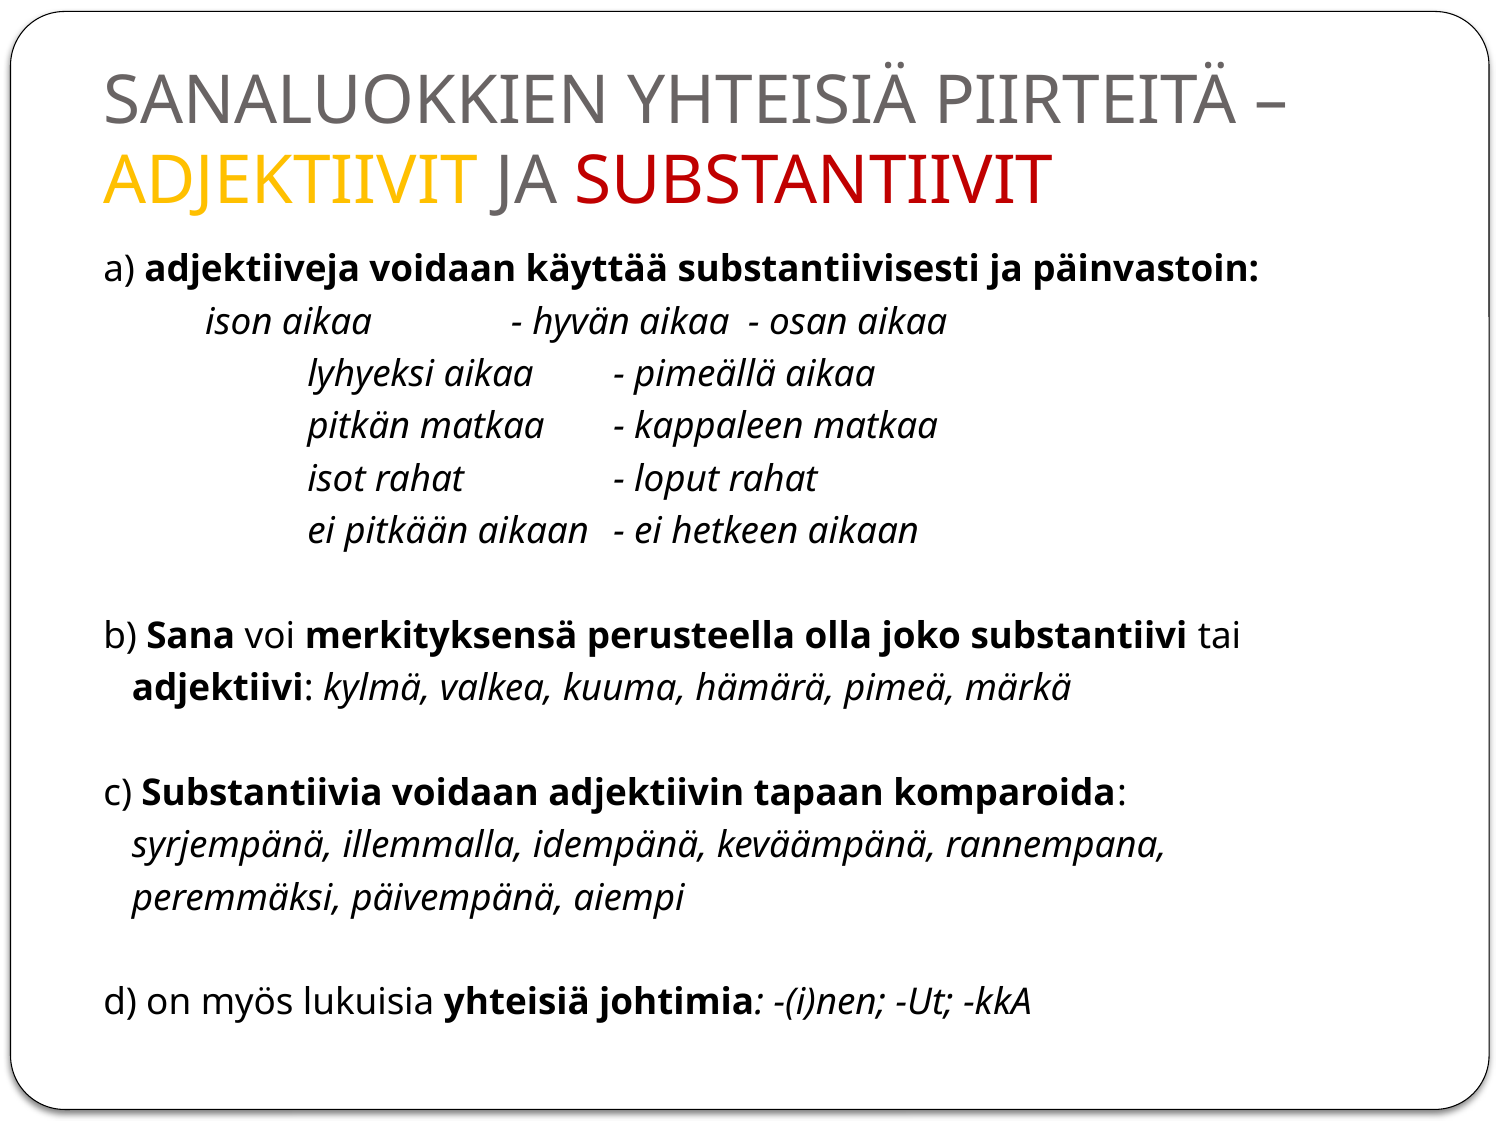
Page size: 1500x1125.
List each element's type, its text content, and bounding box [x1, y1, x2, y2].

title SANALUOKKIEN YHTEISIÄ PIIRTEITÄ – ADJEKTIIVIT JA SUBSTANTIIVIT [88, 45, 1459, 233]
list a) adjektiiveja voidaan käyttää substantiivisesti ja päinvastoin: ison aikaa - hyvän aikaa - osan aikaa lyhyeksi aikaa - pimeällä aikaa pitkän matkaa - kappaleen matkaa isot rahat - loput rahat ei pitkään aikaan - ei hetkeen aikaan b) Sana voi merkityksensä perusteella olla joko substantiivi tai adjektiivi: kylmä, valkea, kuuma, hämärä, pimeä, märkä c) Substantiivia voidaan adjektiivin tapaan komparoida: syrjempänä, illemmalla, idempänä, keväämpänä, rannempana, peremmäksi, päivempänä, aiempi d) on myös lukuisia yhteisiä johtimia: -(i)nen; -Ut; -kkA [88, 237, 1425, 1083]
